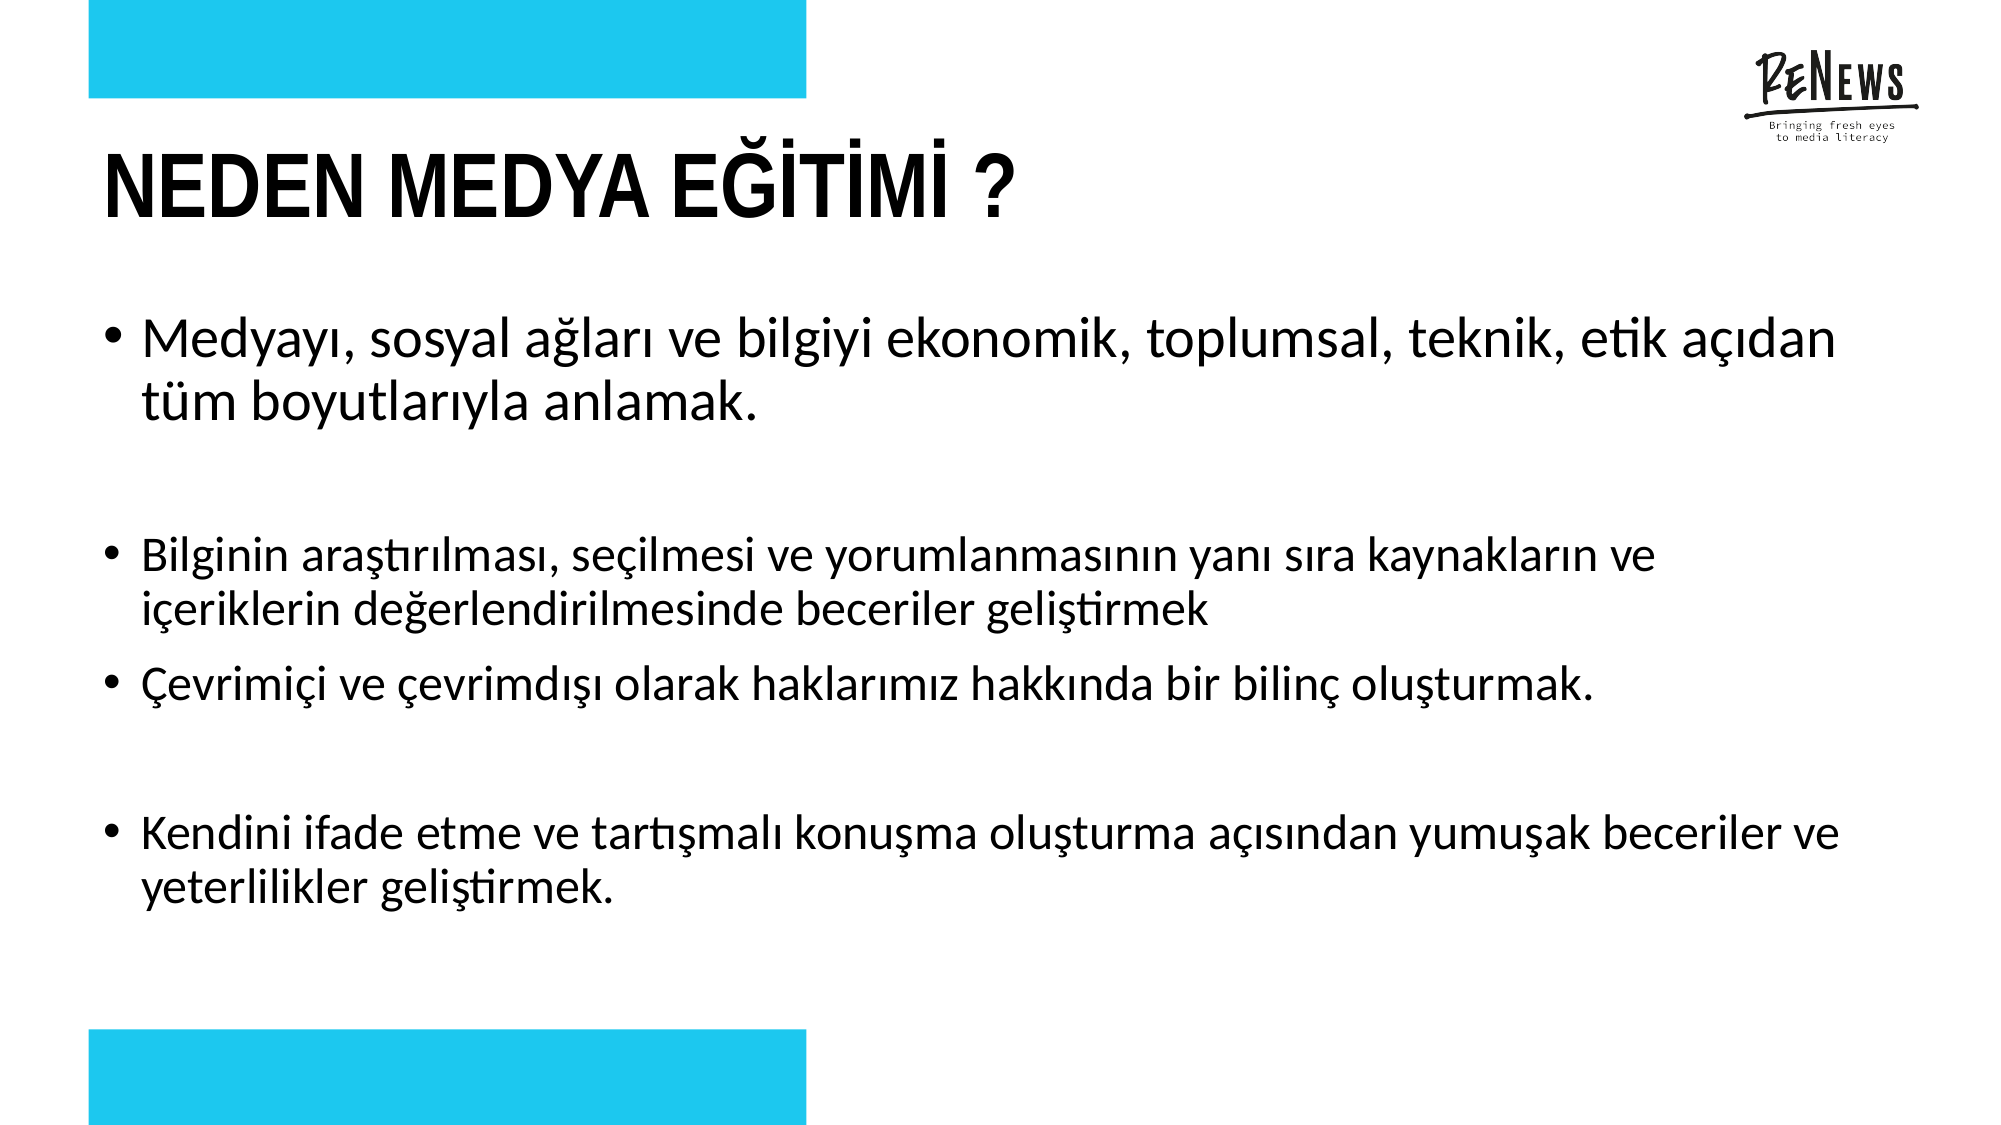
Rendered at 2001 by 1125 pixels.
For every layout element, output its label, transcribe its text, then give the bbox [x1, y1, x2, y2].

text_box [88, 1028, 807, 1125]
title Neden medya eğİtİmİ ? [88, 98, 1681, 278]
list Medyayı, sosyal ağları ve bilgiyi ekonomik, toplumsal, teknik, etik açıdan tüm boyutlarıyla anlamak. Bilginin araştırılması, seçilmesi ve yorumlanmasının yanı sıra kaynakların ve içeriklerin değerlendirilmesinde beceriler geliştirmek Çevrimiçi ve çevrimdışı olarak haklarımız hakkında bir bilinç oluşturmak. Kendini ifade etme ve tartışmalı konuşma oluşturma açısından yumuşak beceriler ve yeterlilikler geliştirmek. [88, 299, 1863, 1014]
picture [1744, 50, 1919, 147]
text_box [1735, 0, 1936, 199]
text_box [88, 0, 807, 99]
